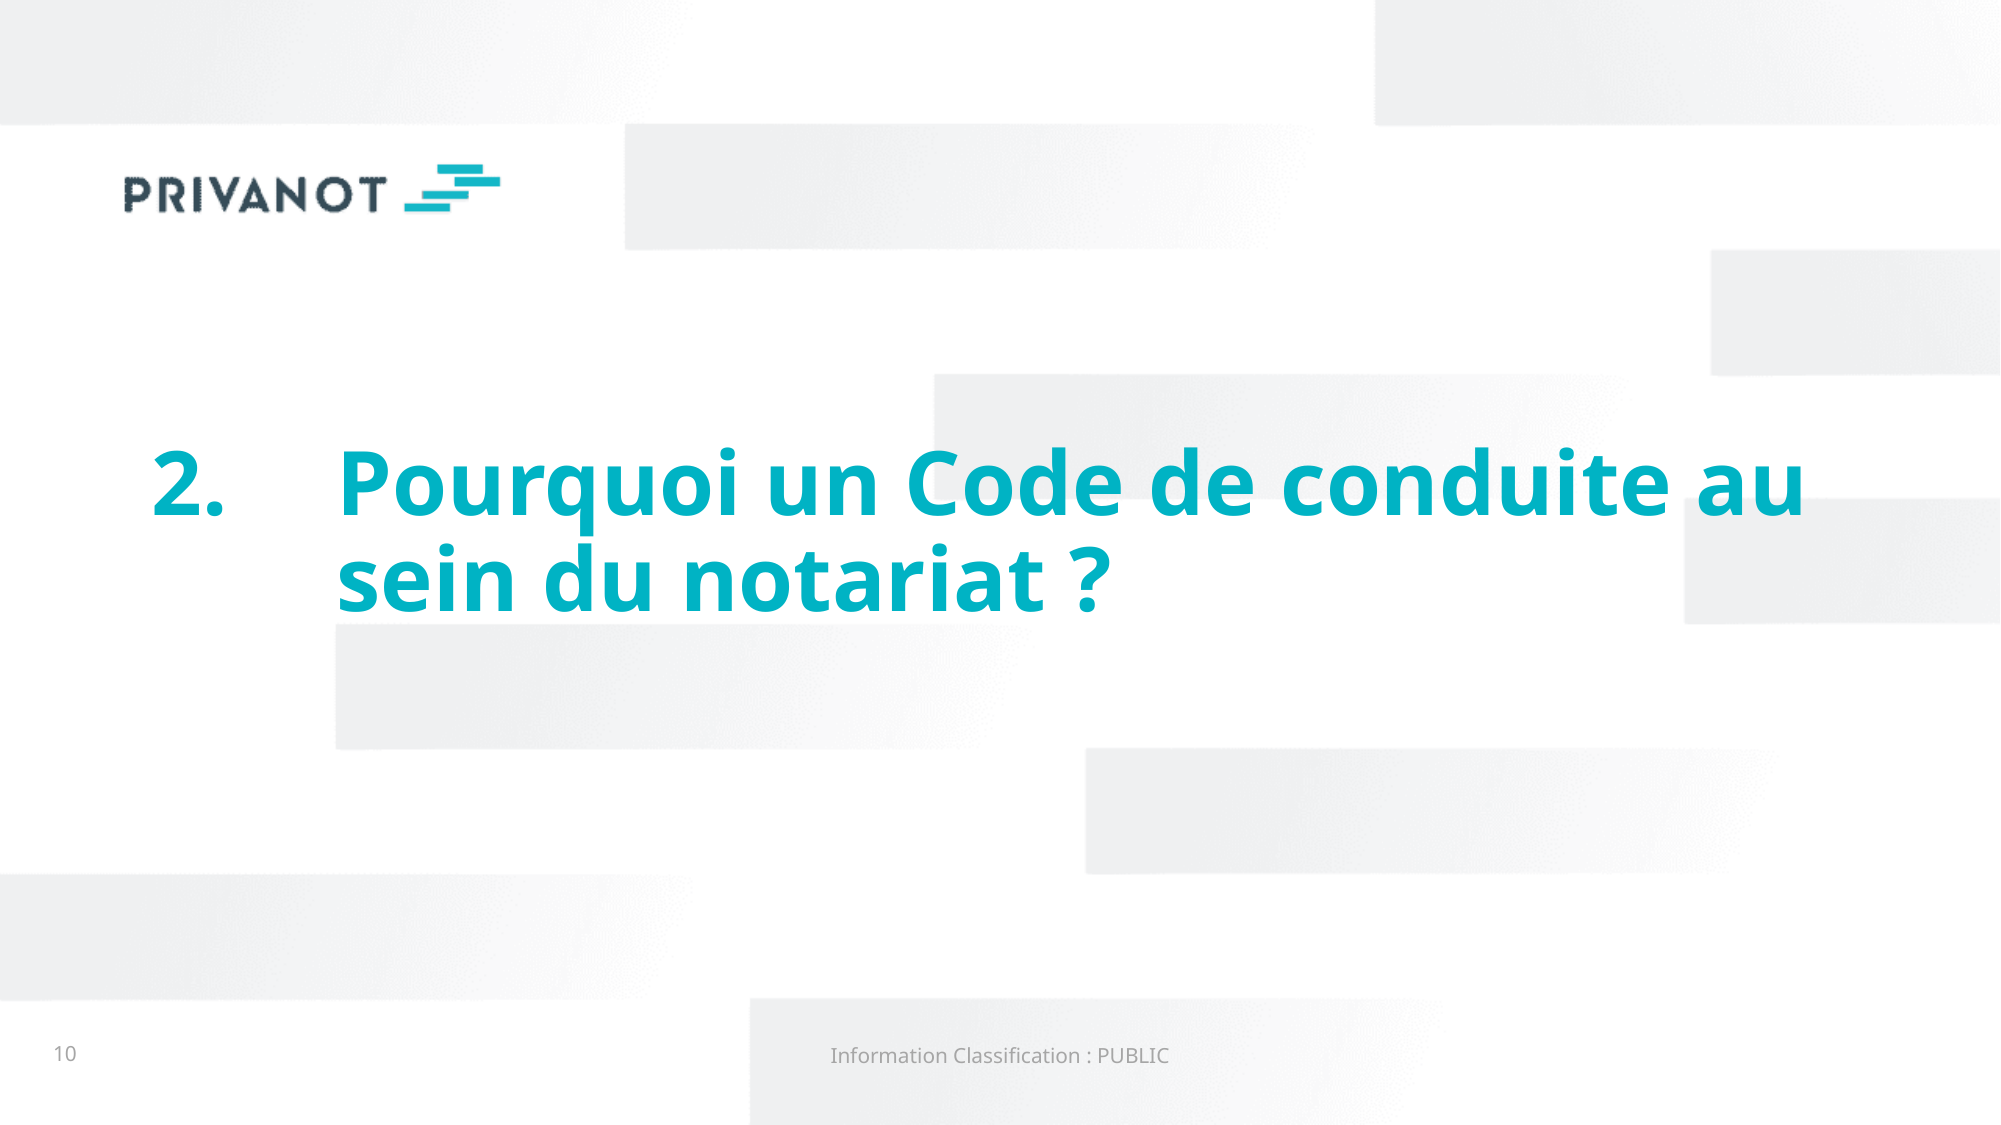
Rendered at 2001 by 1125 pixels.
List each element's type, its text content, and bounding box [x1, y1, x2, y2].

picture [0, 0, 2001, 1125]
slide_number 10 [38, 1013, 201, 1097]
title Pourquoi un Code de conduite au sein du notariat ? [136, 366, 1862, 639]
